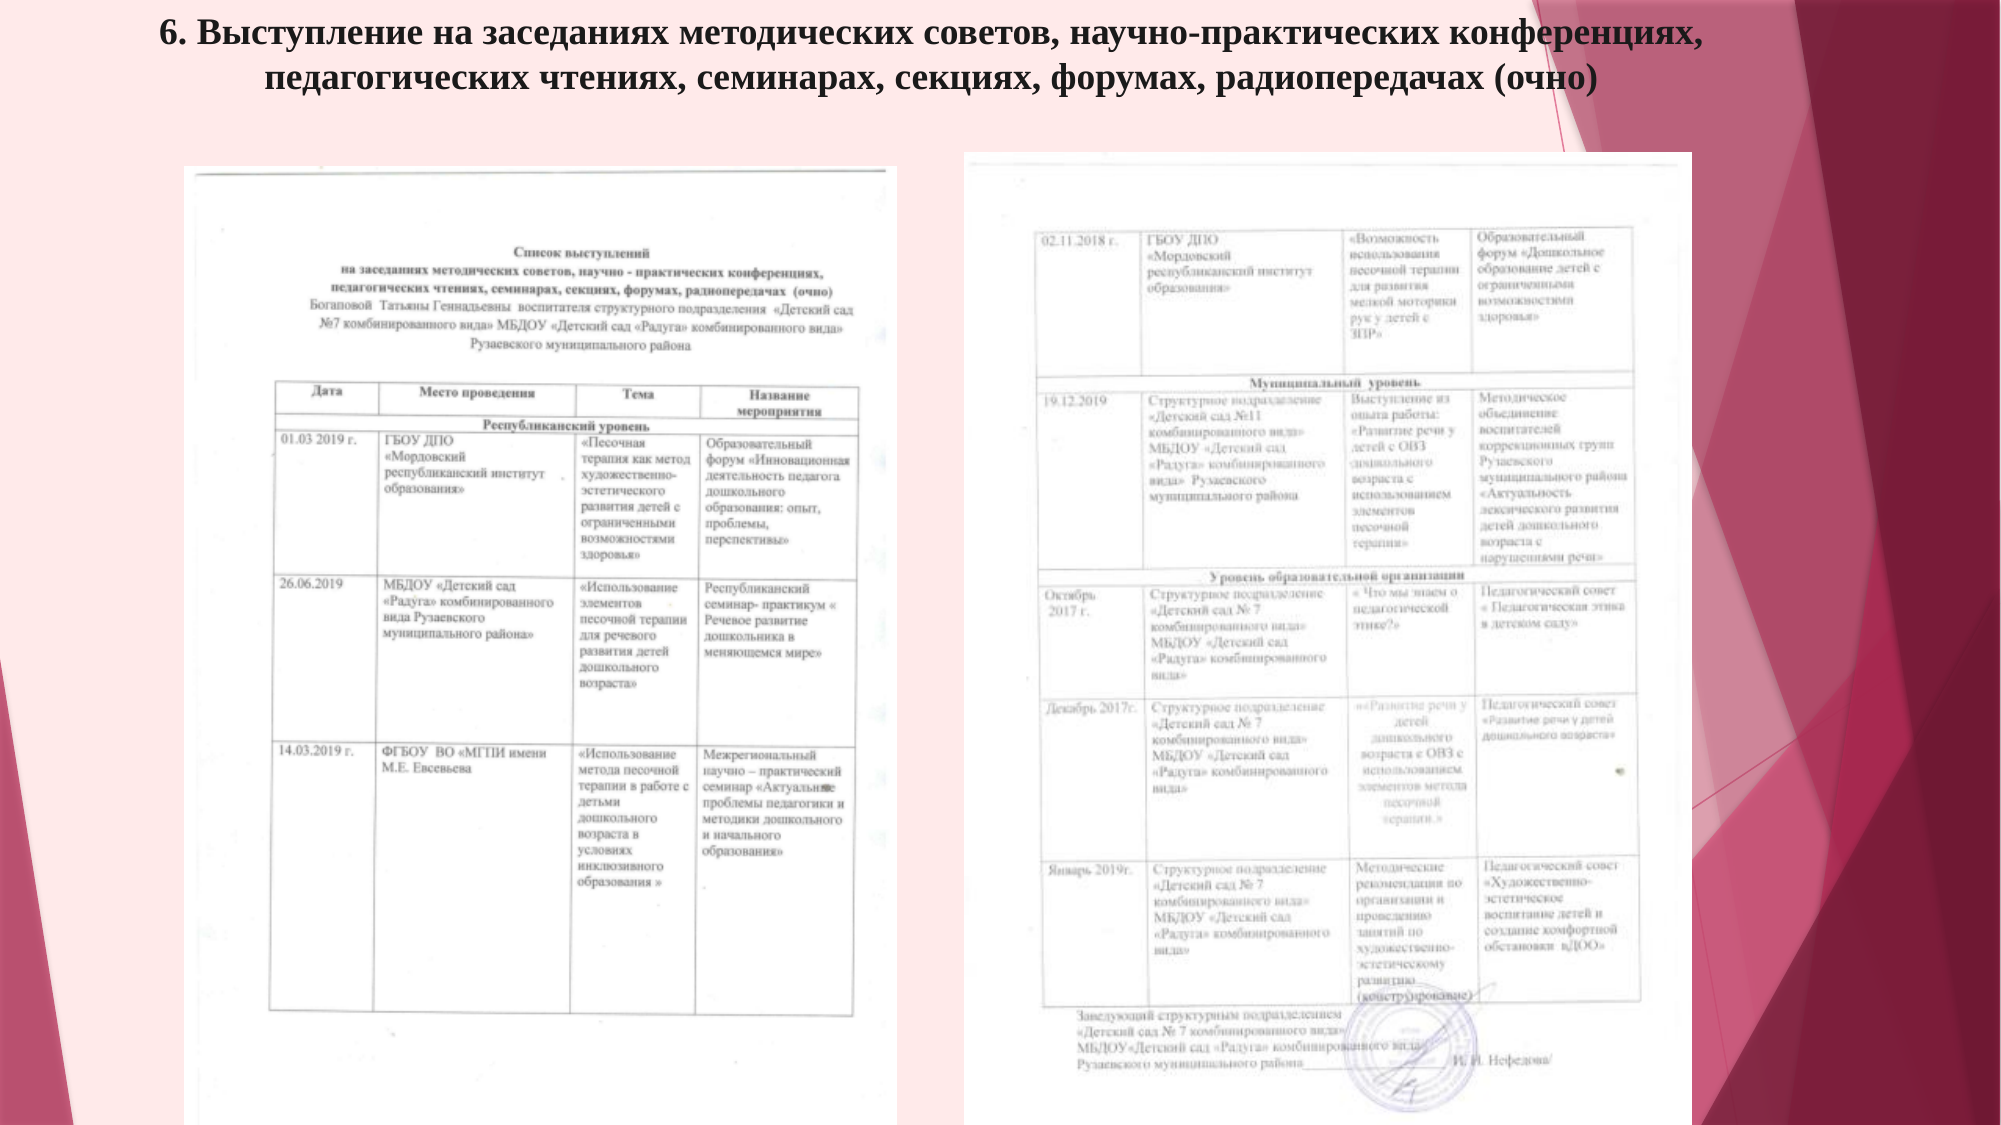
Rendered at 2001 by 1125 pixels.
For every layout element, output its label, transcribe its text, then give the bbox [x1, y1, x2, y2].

picture [184, 166, 897, 1125]
text_box 6. Выступление на заседаниях методических советов, научно-практических конференциях, педагогических чтениях, семинарах, секциях, форумах, радиопередачах (очно) [43, 0, 1821, 105]
picture [964, 151, 1692, 1125]
